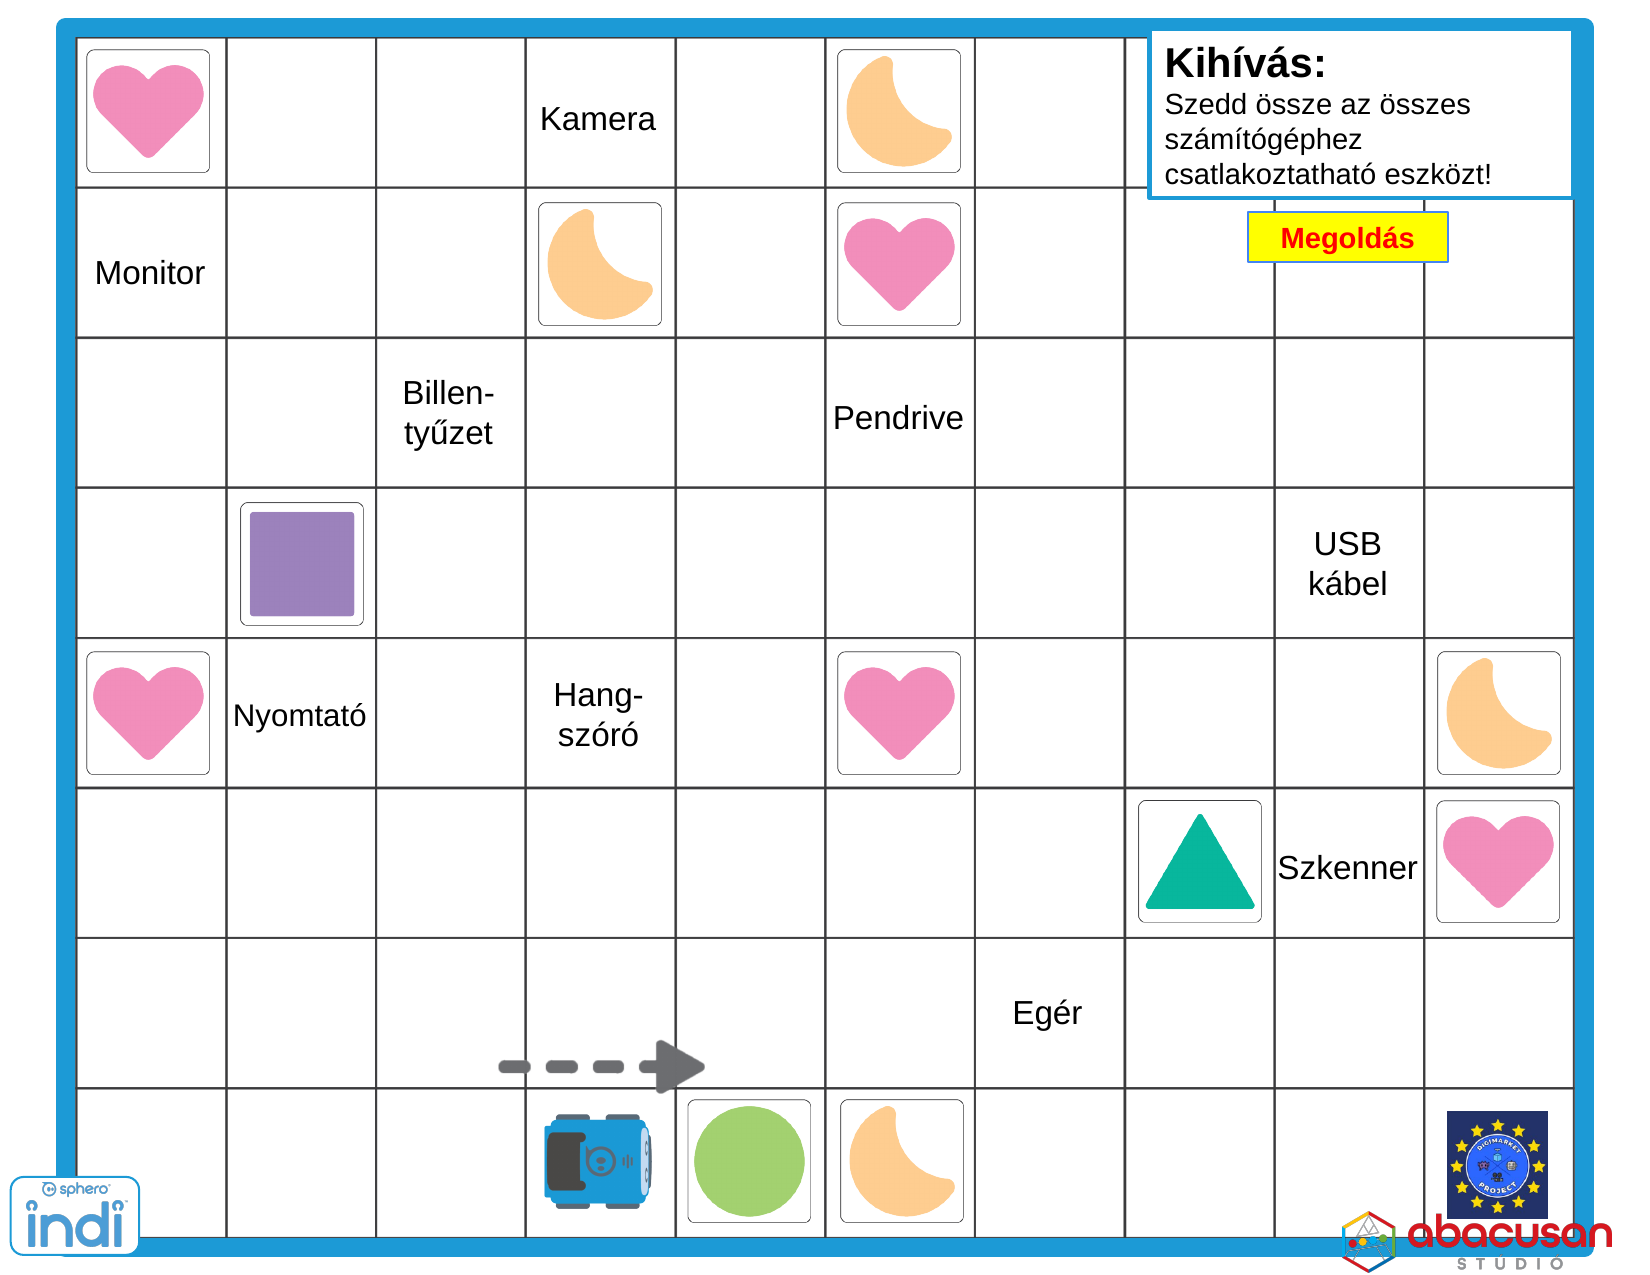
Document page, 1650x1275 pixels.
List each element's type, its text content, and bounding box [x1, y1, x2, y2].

text_box USB kábel [1284, 514, 1412, 610]
text_box Megoldás [1248, 212, 1448, 263]
text_box Hang- szóró [514, 665, 683, 761]
text_box Nyomtató [214, 687, 390, 740]
text_box Kamera [514, 89, 682, 145]
text_box Egér [993, 983, 1102, 1039]
picture [26, 1182, 128, 1247]
text_box Kihívás: Szedd össze az összes számítógéphez csatlakoztatható eszközt! [1149, 28, 1574, 199]
text_box Billen- tyűzet [378, 363, 519, 459]
text_box Pendrive [817, 389, 981, 445]
text_box Monitor [57, 243, 243, 299]
text_box Szkenner [1266, 838, 1431, 894]
picture [75, 37, 1612, 1273]
